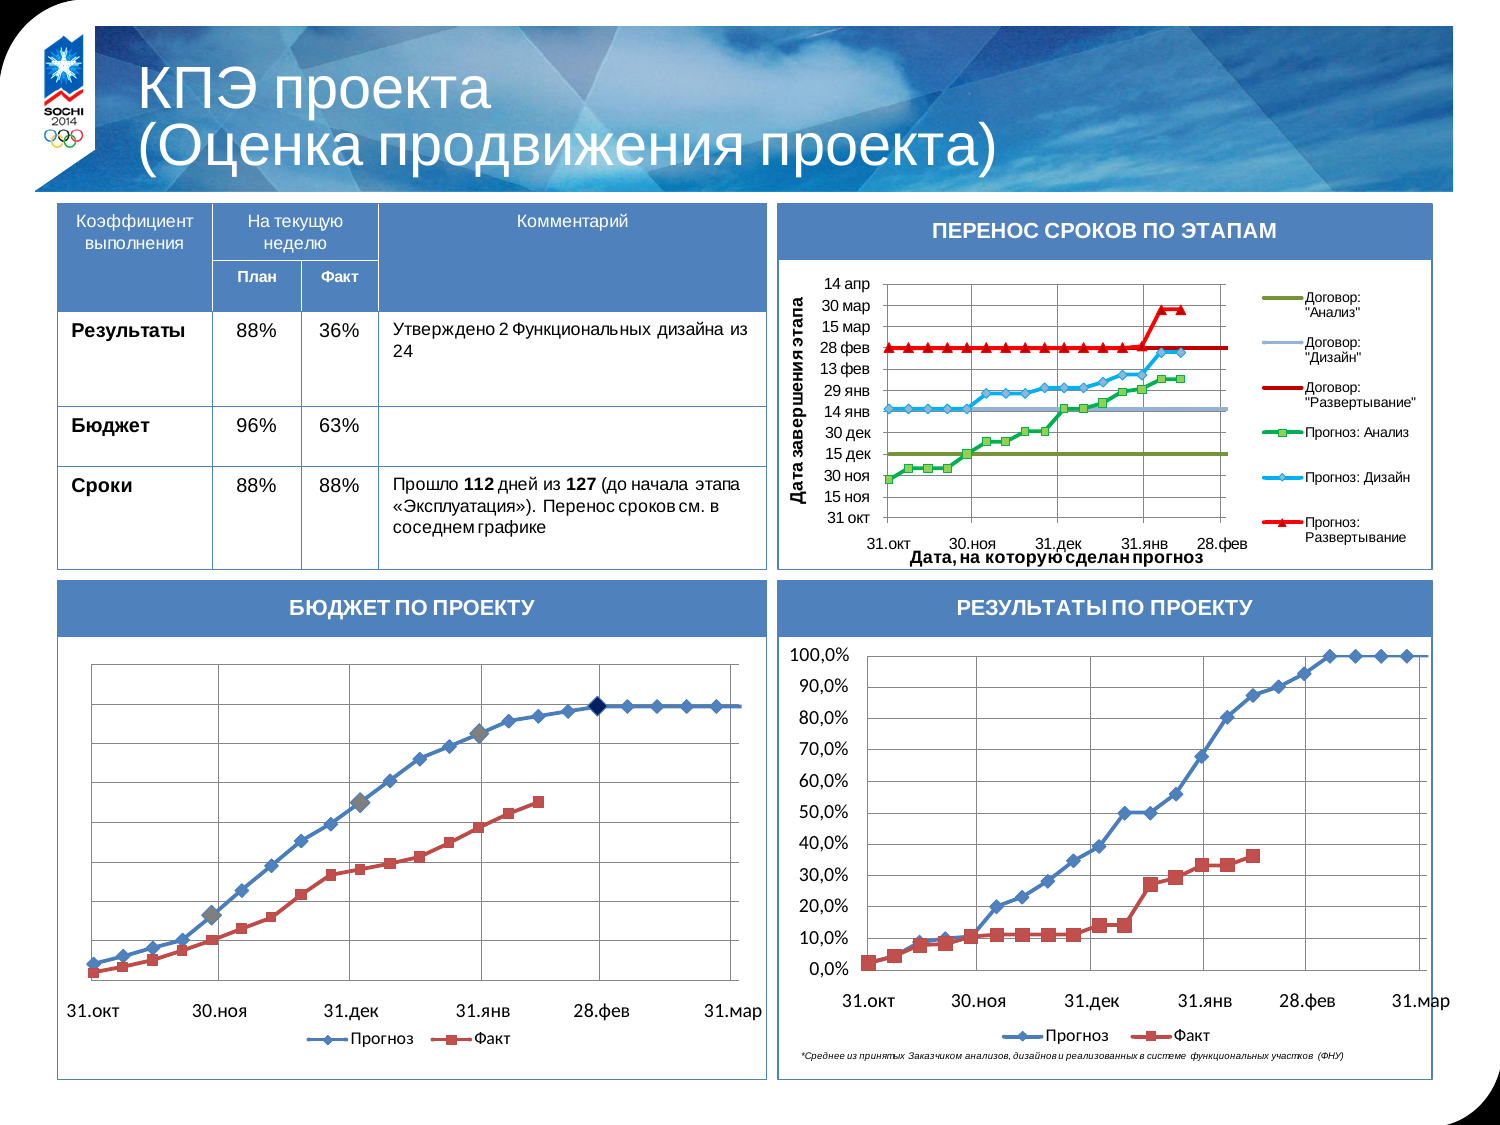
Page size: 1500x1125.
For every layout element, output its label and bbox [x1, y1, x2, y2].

text_box [34, 26, 1454, 1090]
